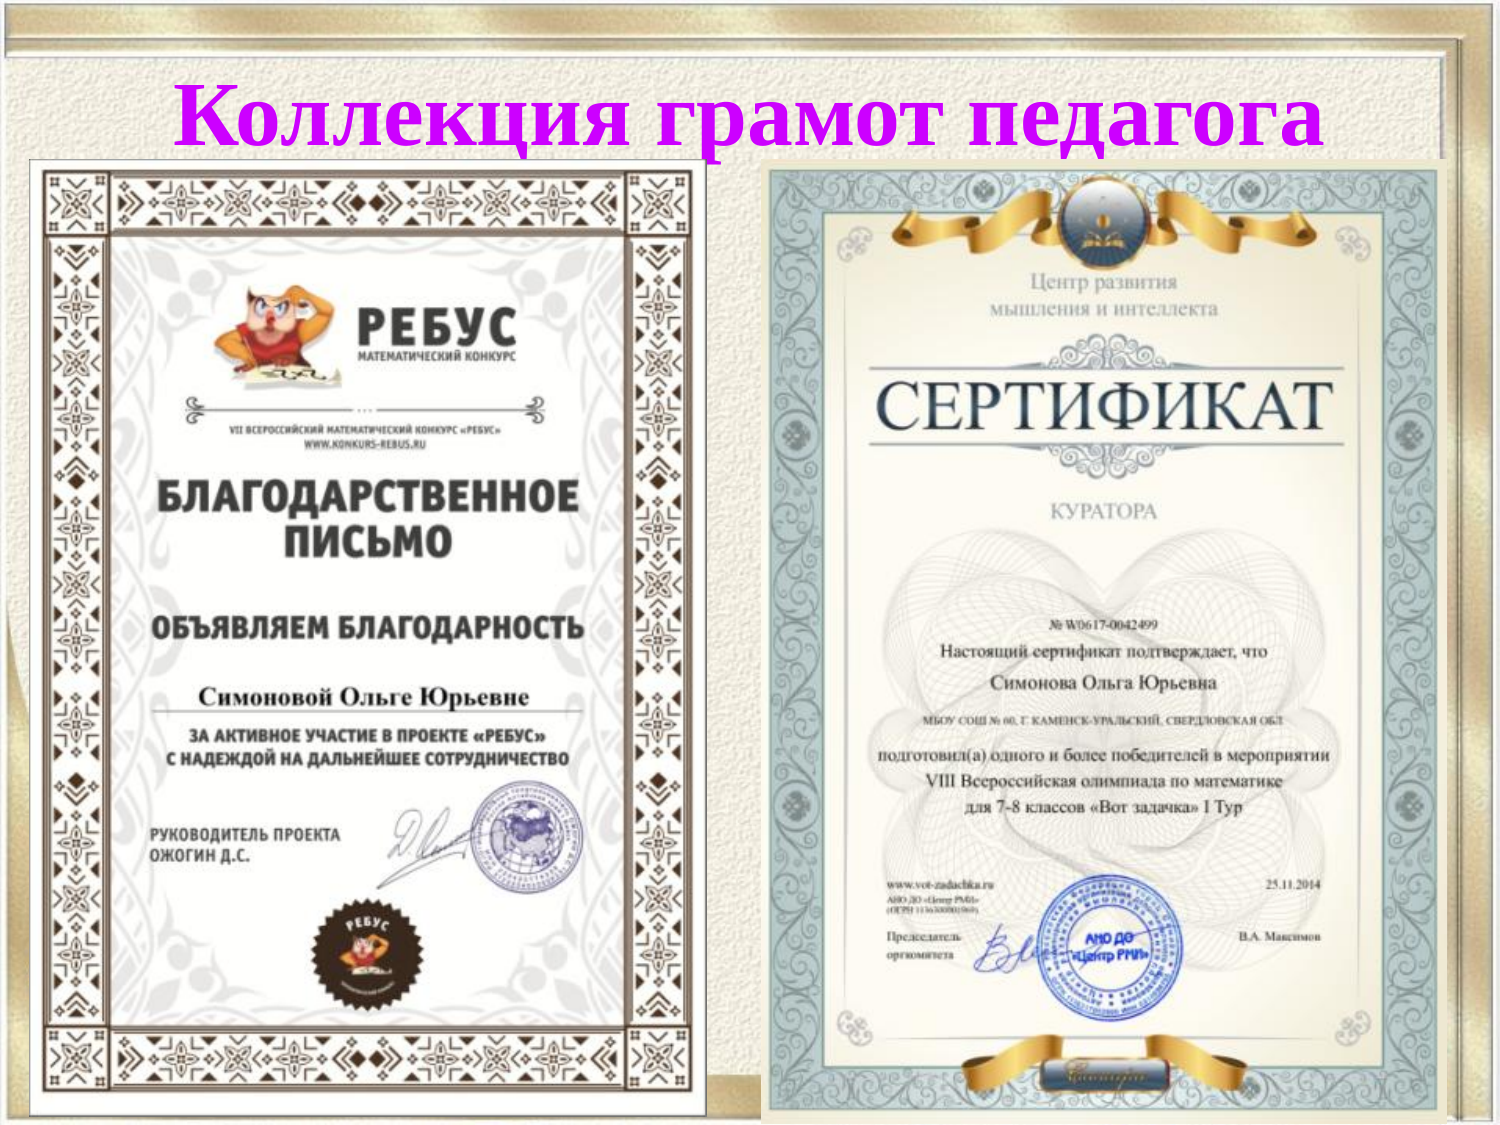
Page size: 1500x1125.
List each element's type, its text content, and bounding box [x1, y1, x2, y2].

picture [0, 0, 1500, 1125]
title Коллекция грамот педагога [74, 44, 1426, 173]
